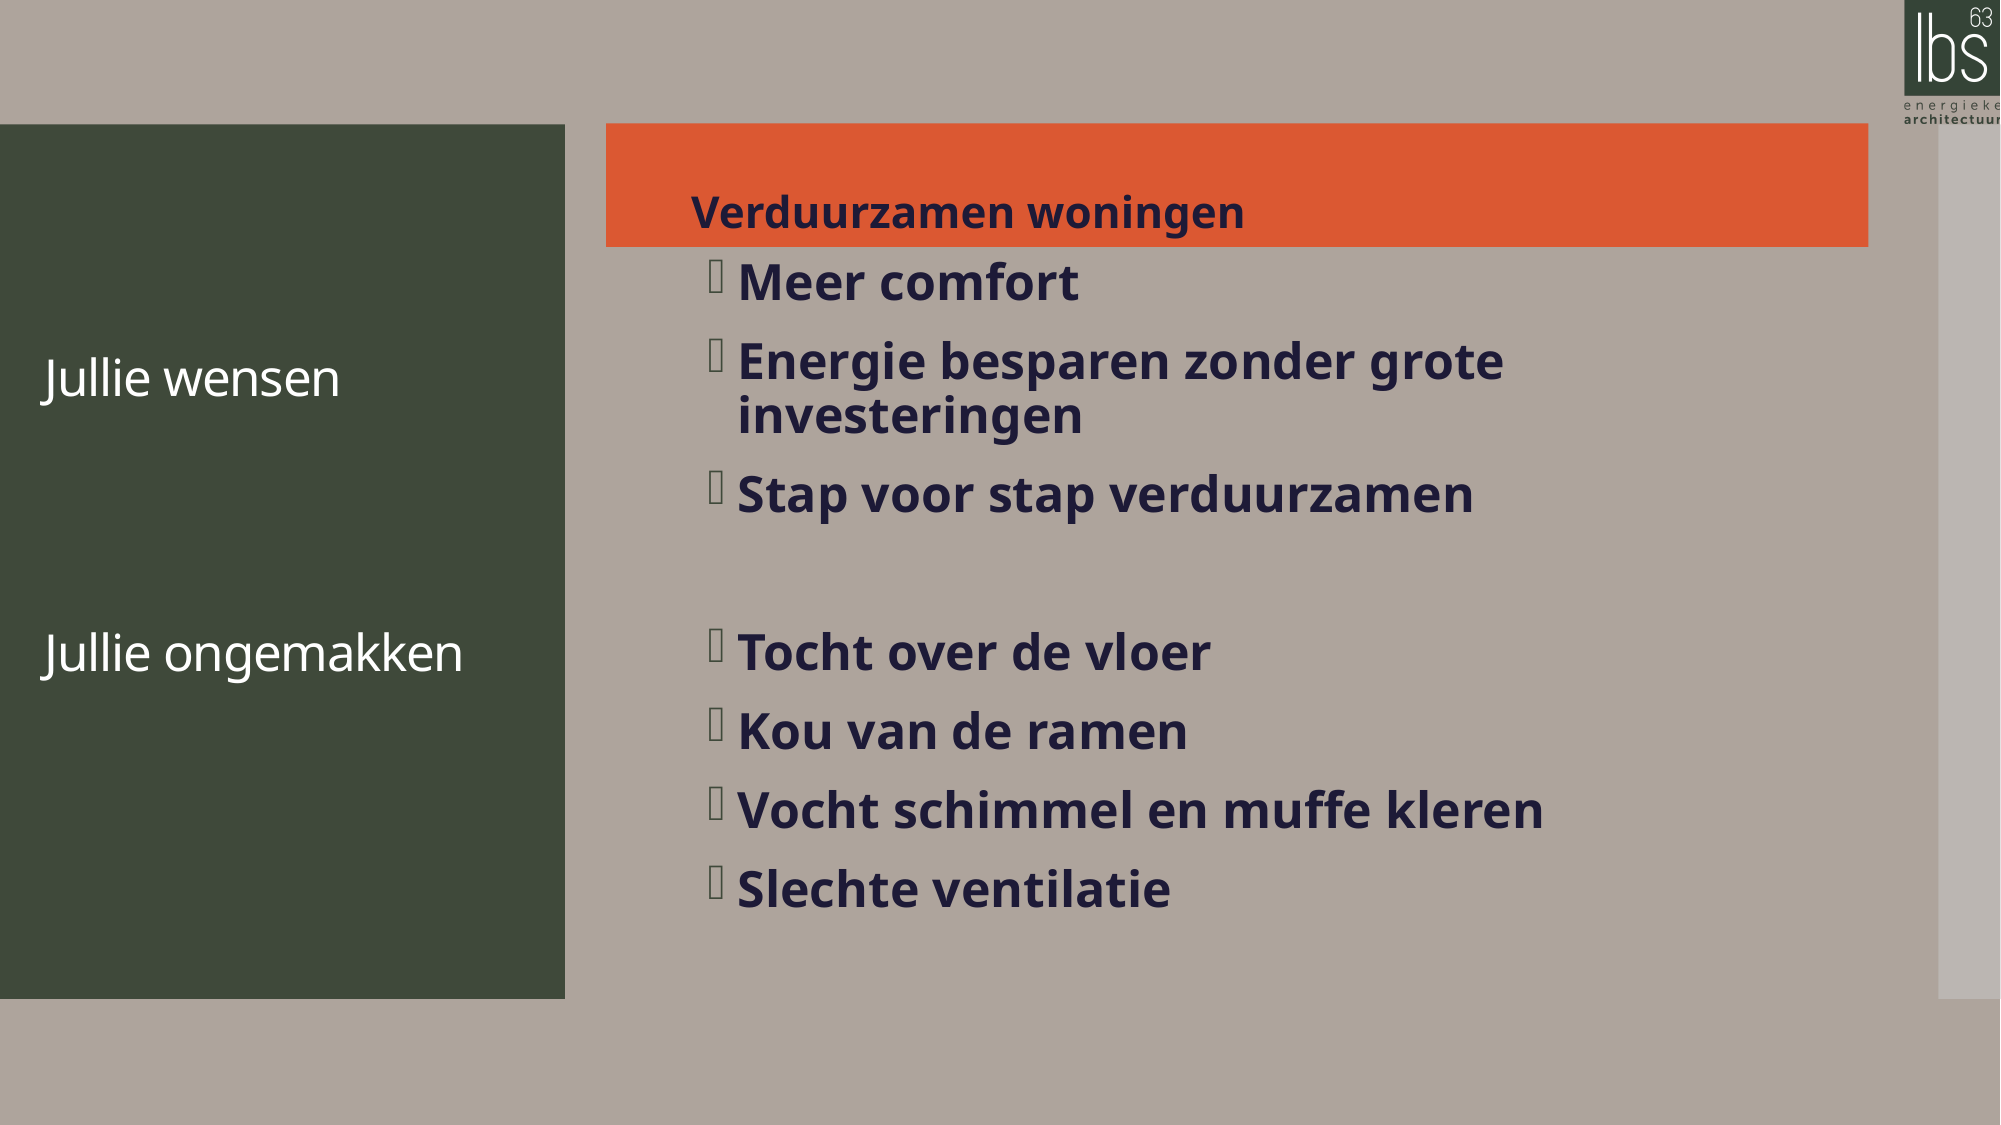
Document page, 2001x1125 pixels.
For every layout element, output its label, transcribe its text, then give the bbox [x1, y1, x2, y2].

picture [1904, 0, 2000, 124]
text_box Verduurzamen woningen [606, 123, 1869, 247]
list Meer comfort Energie besparen zonder grote investeringen Stap voor stap verduurzamen Tocht over de vloer Kou van de ramen Vocht schimmel en muffe kleren Slechte ventilatie [692, 249, 1746, 1105]
title Jullie wensen Jullie ongemakken [29, 230, 556, 1086]
